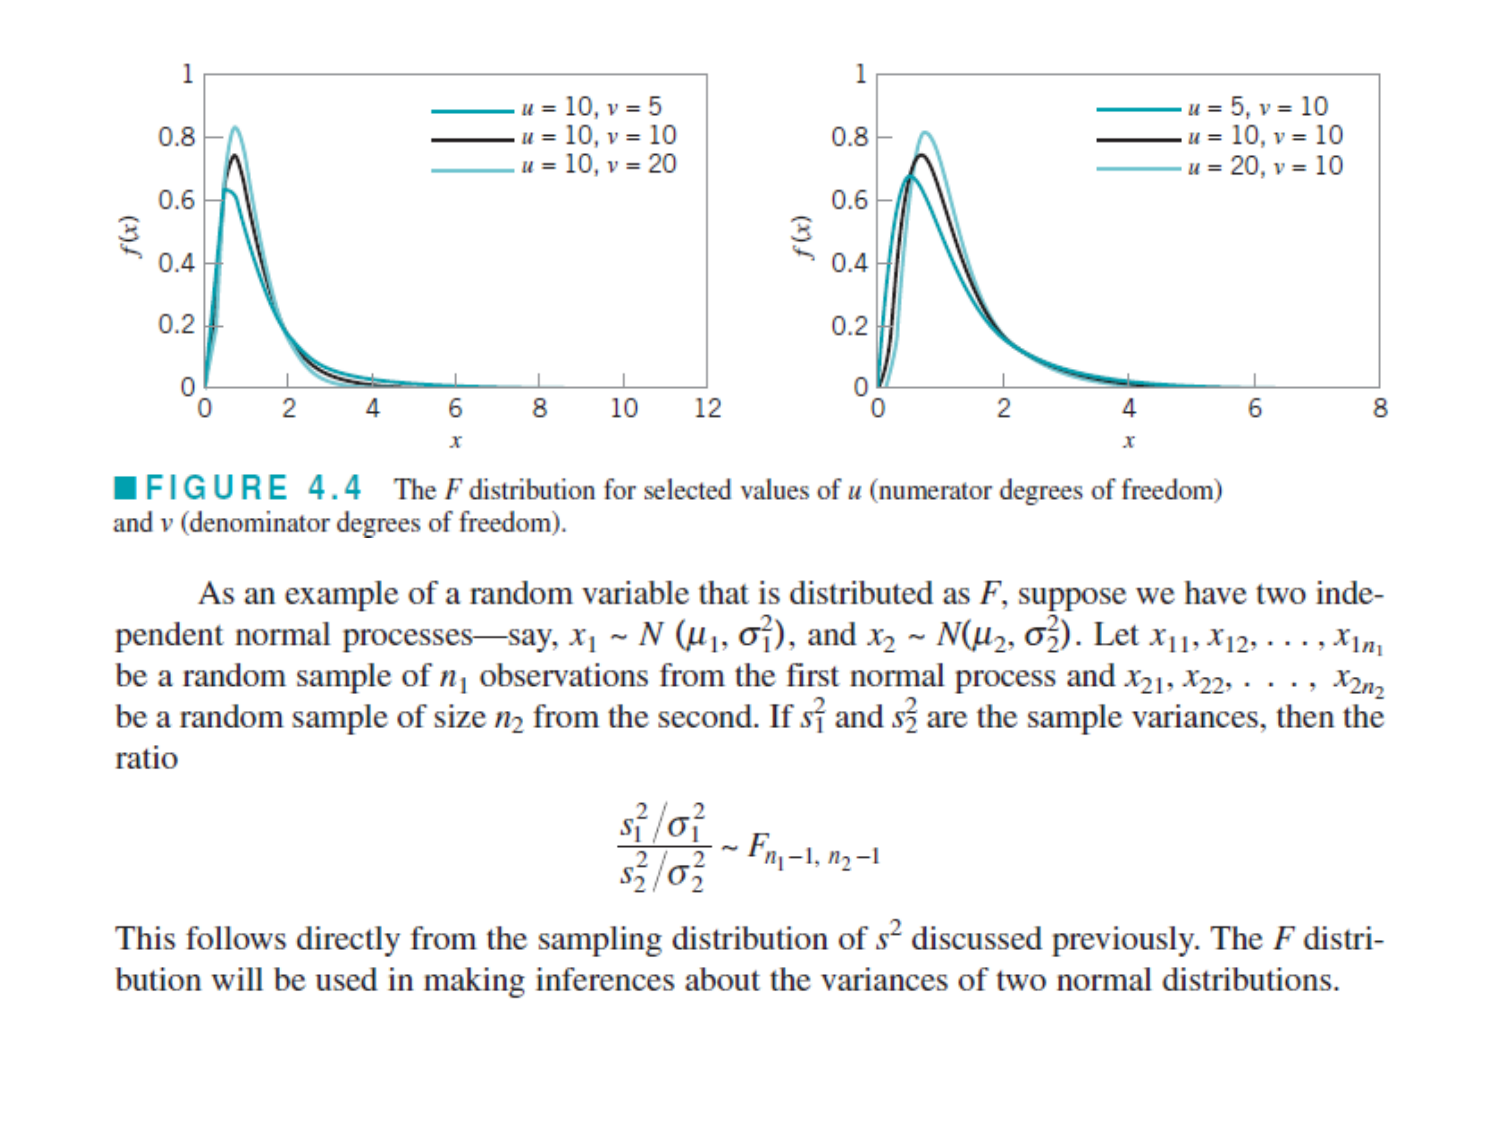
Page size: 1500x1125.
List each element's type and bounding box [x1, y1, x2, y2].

picture [99, 49, 1409, 538]
picture [112, 574, 1395, 1001]
